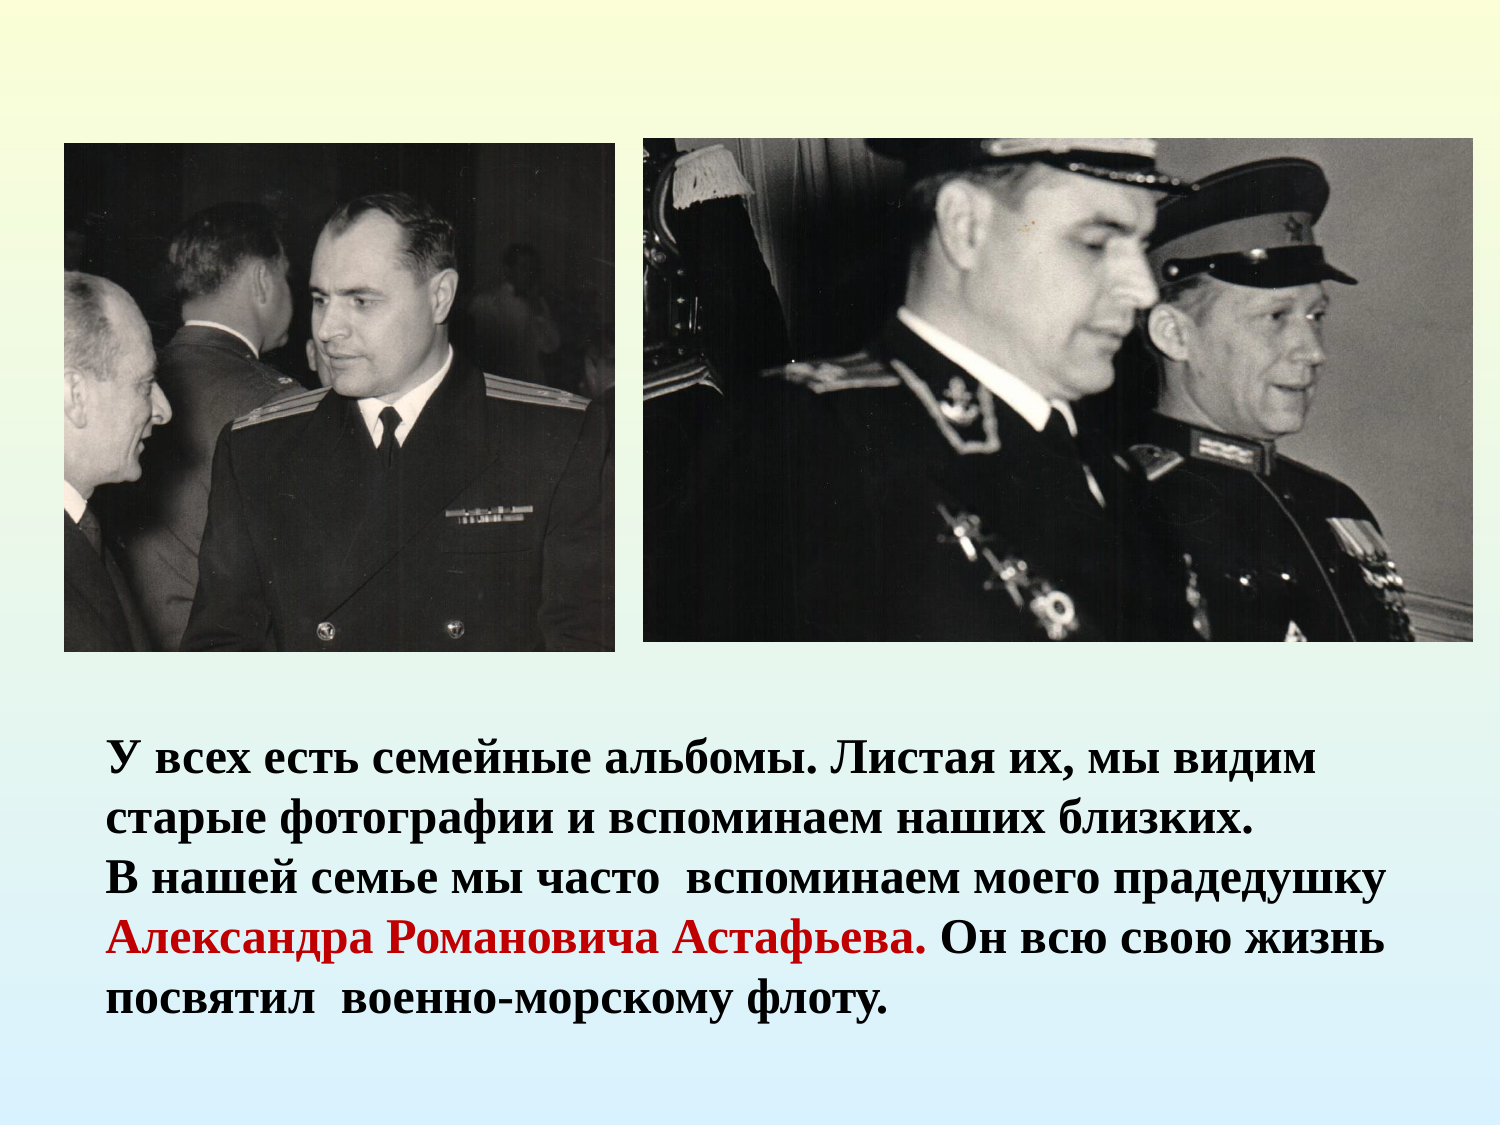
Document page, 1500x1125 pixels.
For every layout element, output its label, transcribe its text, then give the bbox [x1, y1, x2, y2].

picture [643, 138, 1473, 642]
picture [64, 143, 615, 653]
text_box У всех есть семейные альбомы. Листая их, мы видим старые фотографии и вспоминаем наших близких. В нашей семье мы часто вспоминаем моего прадедушку Александра Романовича Астафьева. Он всю свою жизнь посвятил военно-морскому флоту. [90, 715, 1473, 1031]
